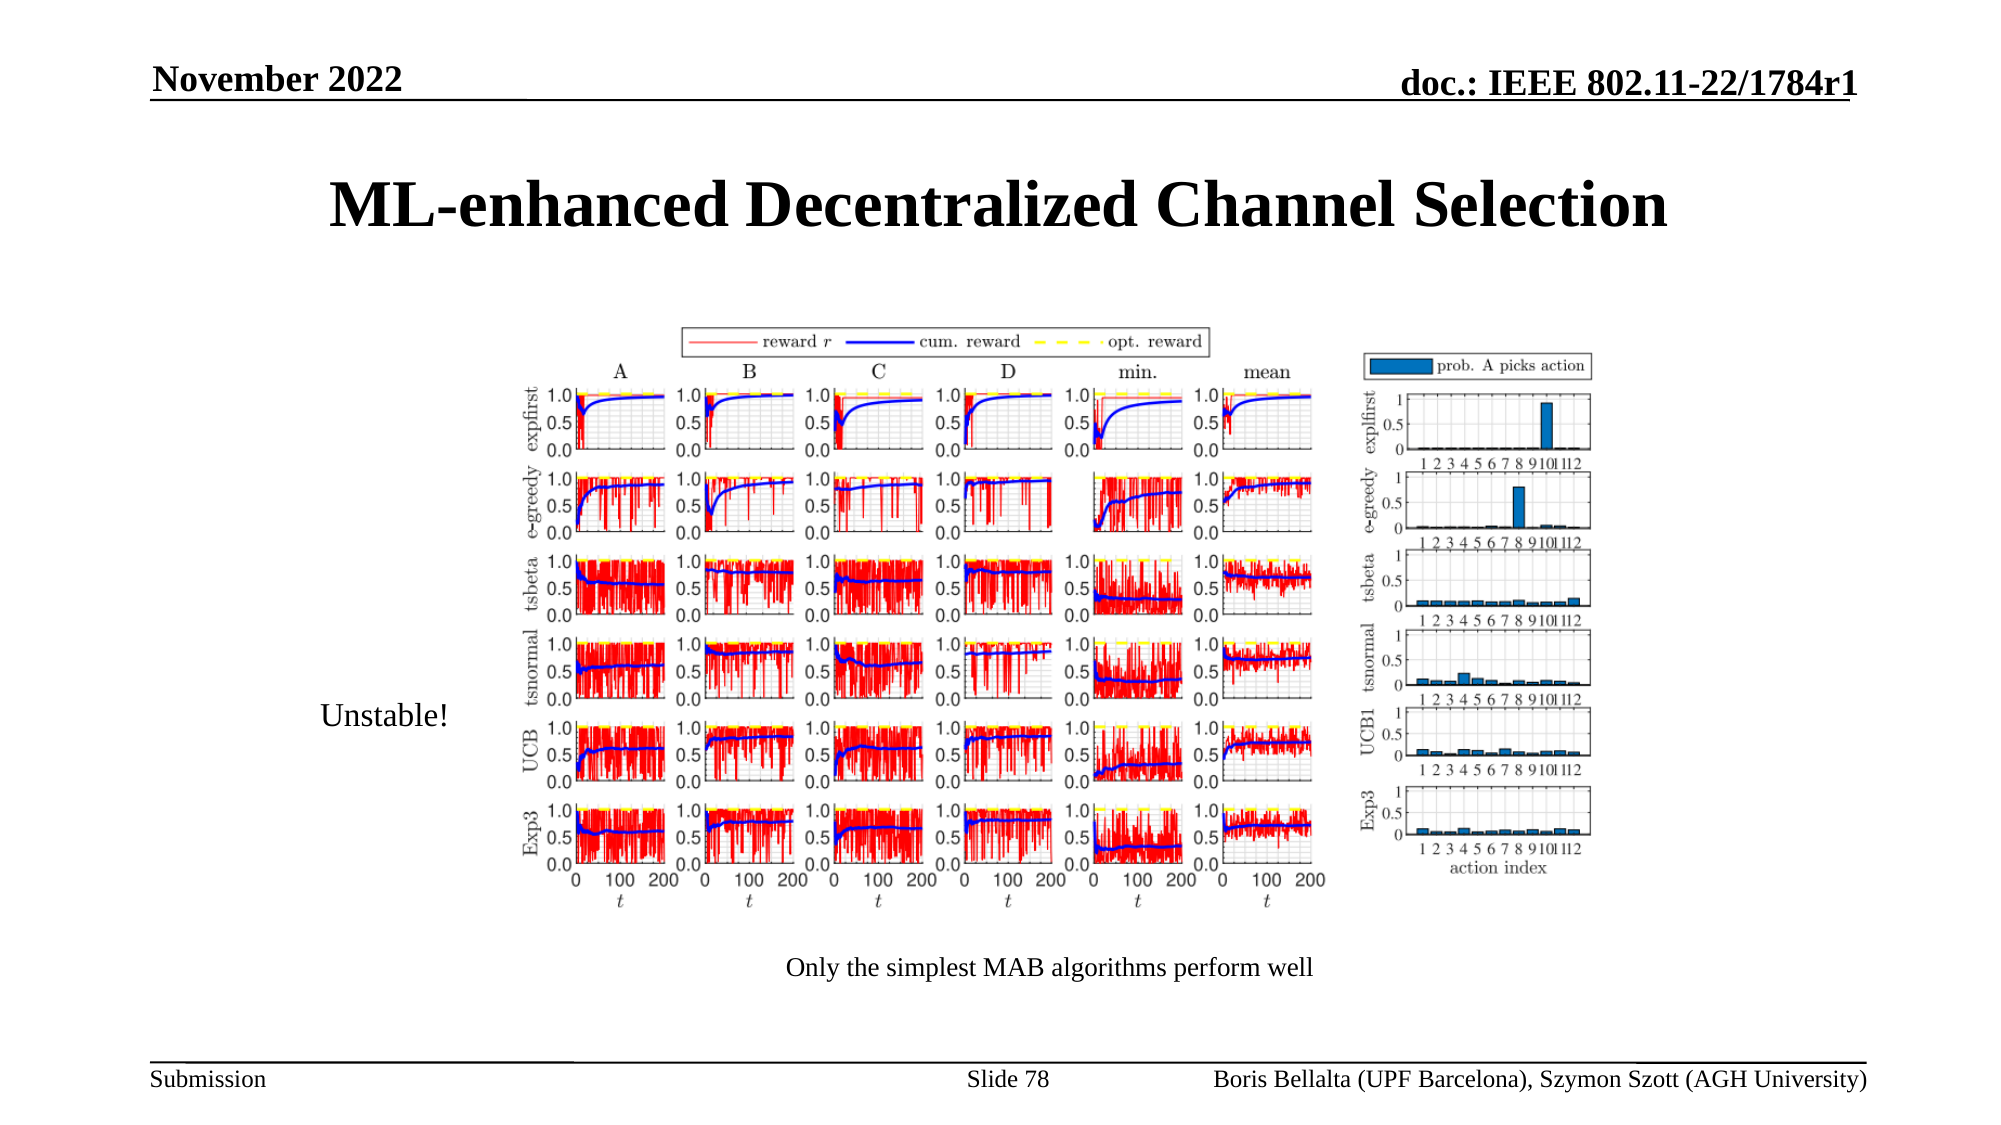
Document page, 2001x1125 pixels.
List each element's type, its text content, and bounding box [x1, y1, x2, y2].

footer Boris Bellalta (UPF Barcelona), Szymon Szott (AGH University) [1171, 1062, 1869, 1092]
text_box Only the simplest MAB algorithms perform well [568, 934, 1532, 1006]
picture [512, 312, 1620, 915]
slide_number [152, 54, 563, 100]
slide_number Slide 78 [950, 1062, 1066, 1122]
title ML-enhanced Decentralized Channel Selection [150, 112, 1850, 288]
text_box Unstable! [305, 678, 505, 804]
